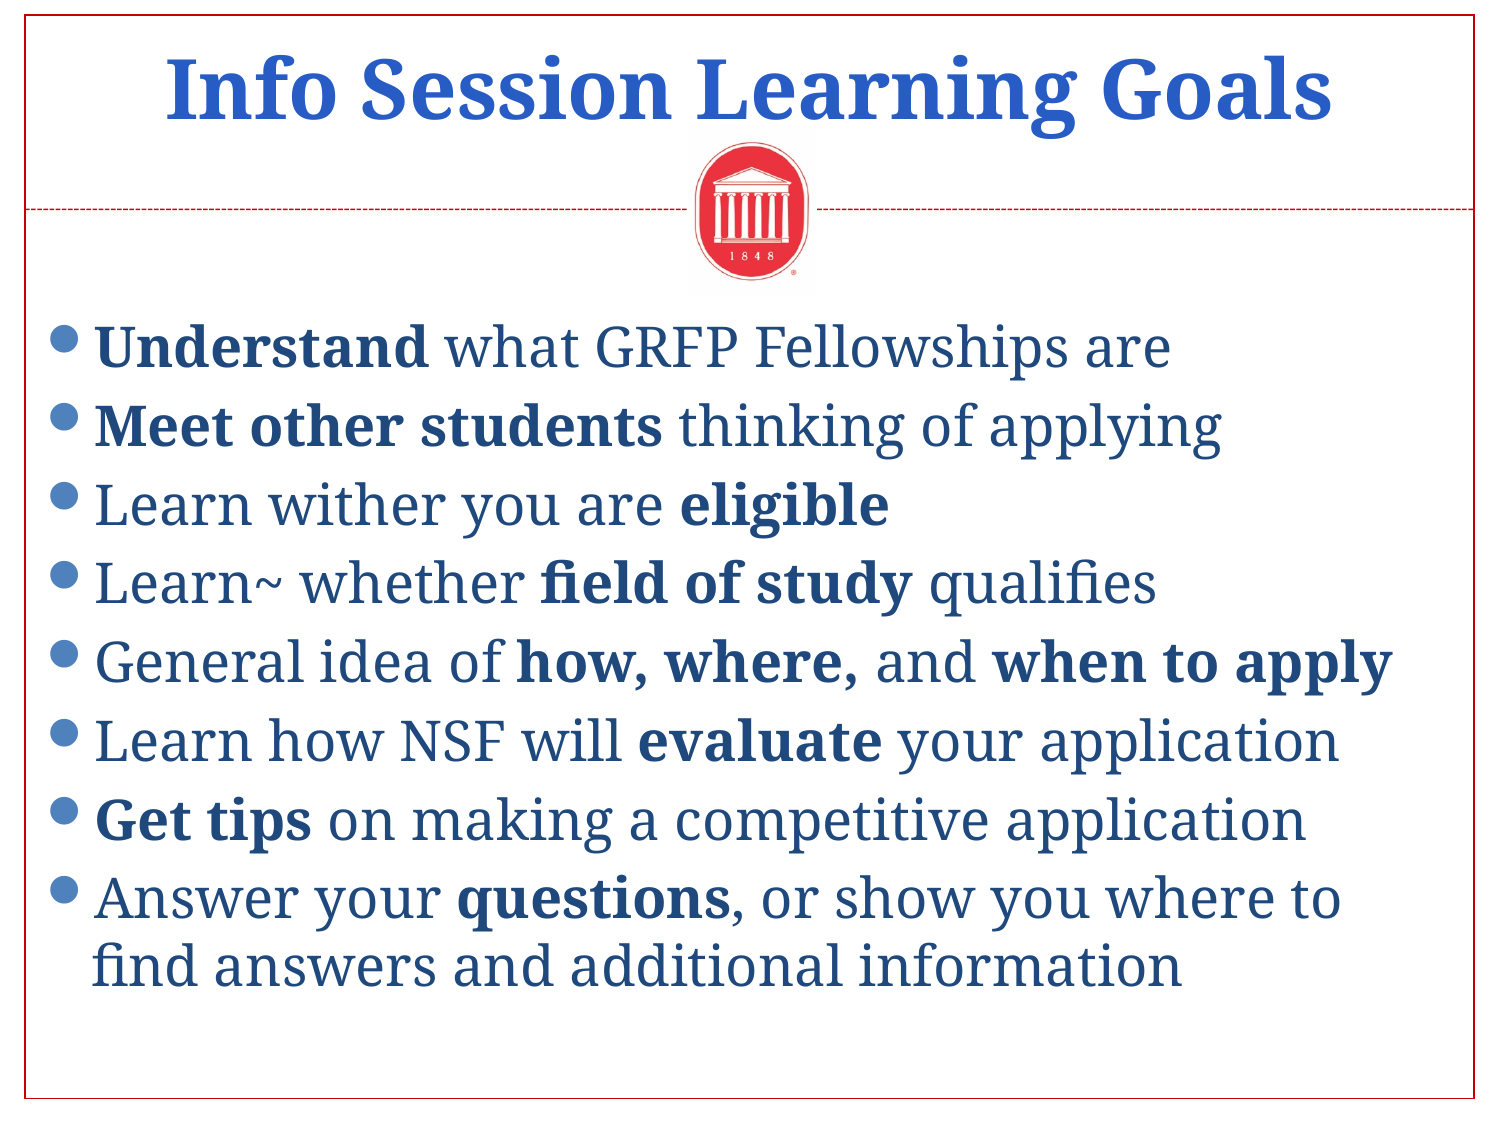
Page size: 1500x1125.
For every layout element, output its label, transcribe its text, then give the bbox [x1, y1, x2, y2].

picture [687, 144, 816, 297]
list Understand what GRFP Fellowships are Meet other students thinking of applying Learn wither you are eligible Learn~ whether field of study qualifies General idea of how, where, and when to apply Learn how NSF will evaluate your application Get tips on making a competitive application Answer your questions, or show you where to find answers and additional information [31, 303, 1480, 1096]
title Info Session Learning Goals [0, 19, 1500, 144]
